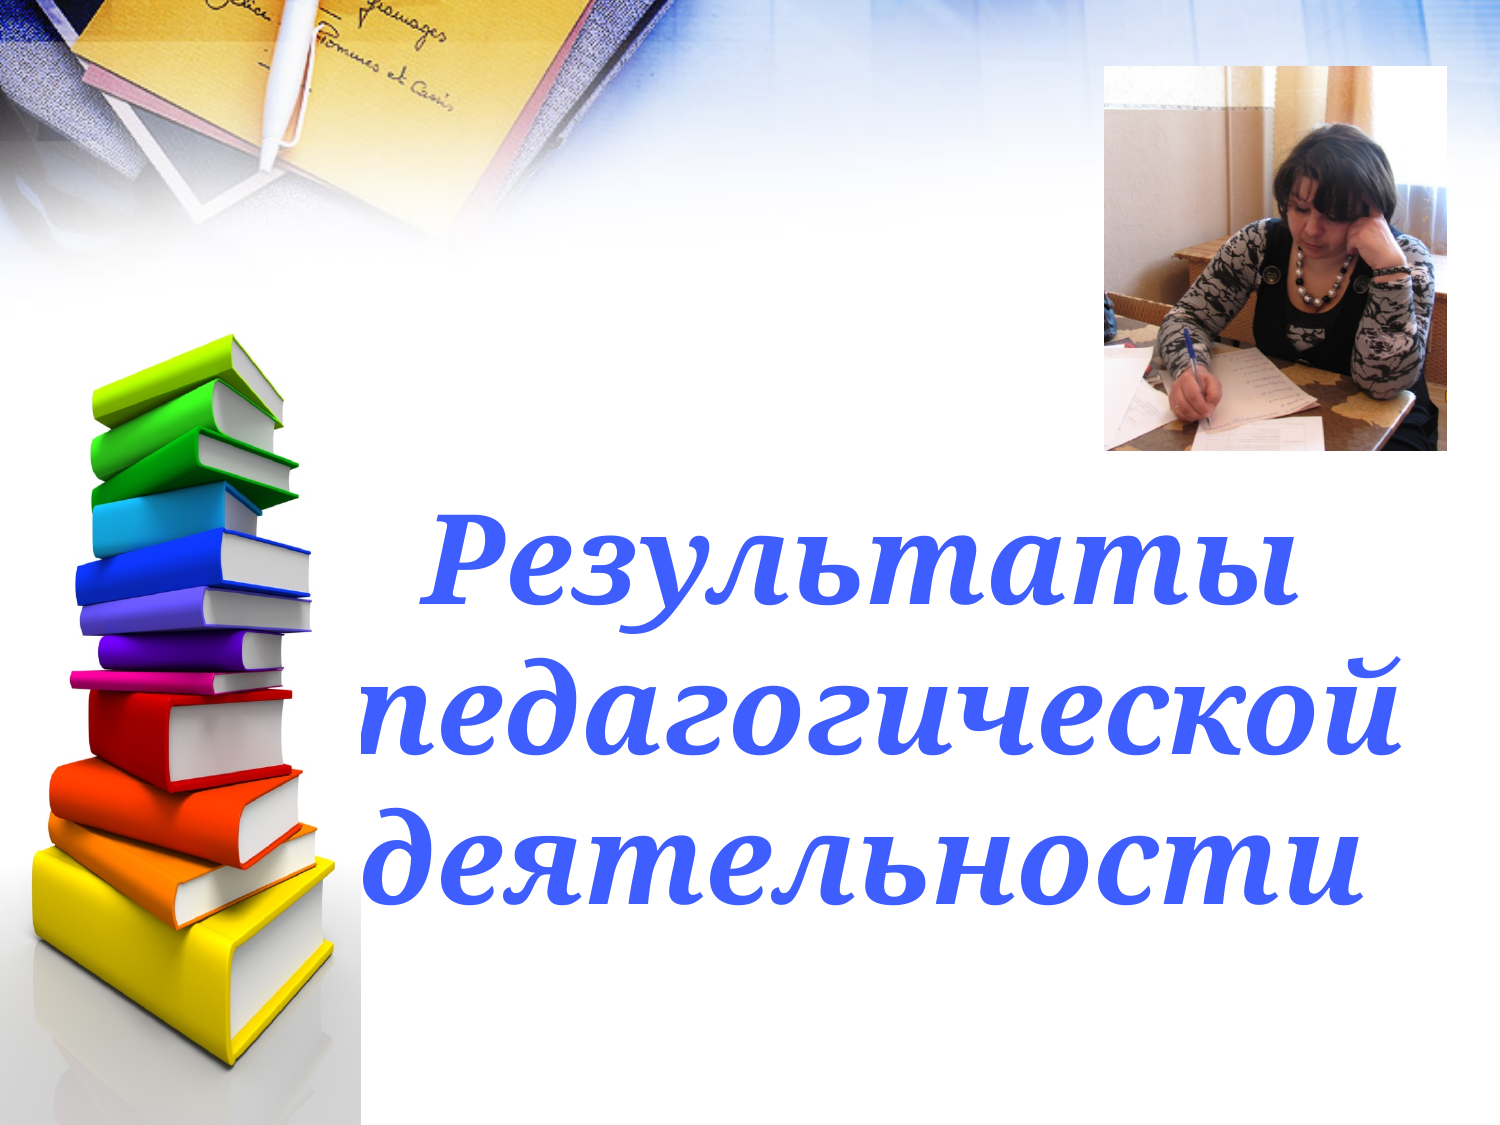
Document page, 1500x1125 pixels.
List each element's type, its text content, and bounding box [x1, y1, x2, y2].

title Результаты педагогической деятельности [365, 337, 1448, 1071]
picture [0, 0, 1500, 1125]
